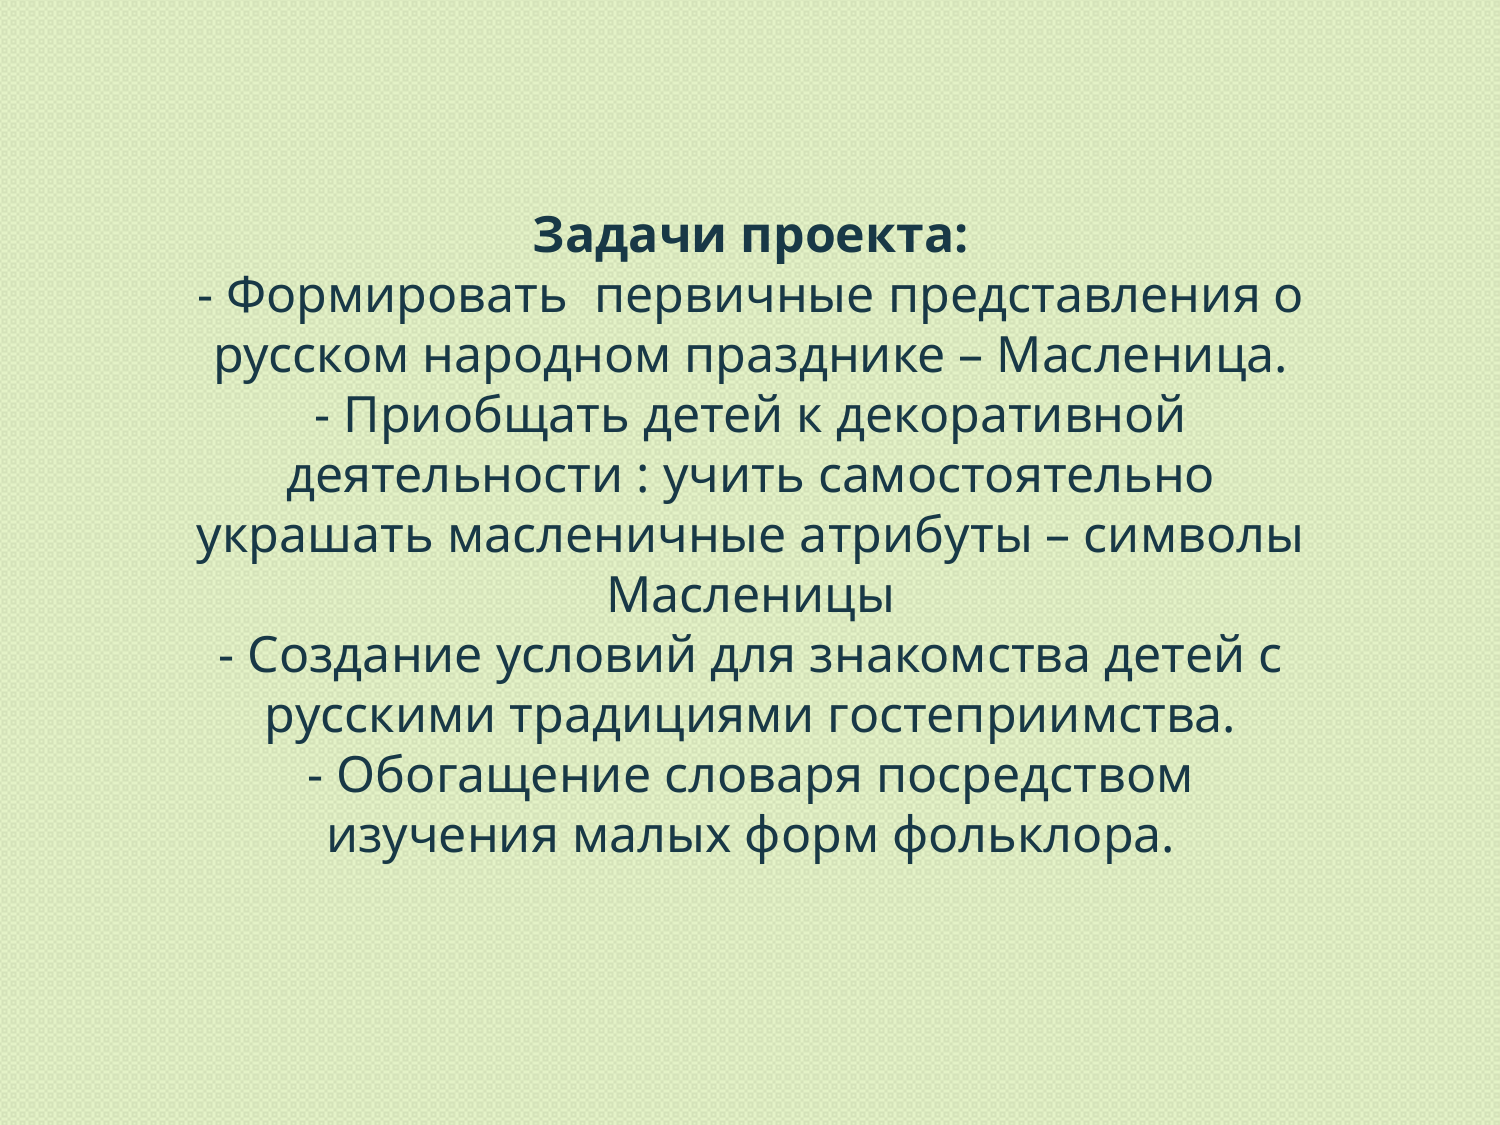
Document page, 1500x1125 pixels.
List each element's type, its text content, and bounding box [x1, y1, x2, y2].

title Задачи проекта: - Формировать первичные представления о русском народном празднике – Масленица. - Приобщать детей к декоративной деятельности : учить самостоятельно украшать масленичные атрибуты – символы Масленицы - Создание условий для знакомства детей с русскими традициями гостеприимства. - Обогащение словаря посредством изучения малых форм фольклора. [179, 113, 1323, 953]
